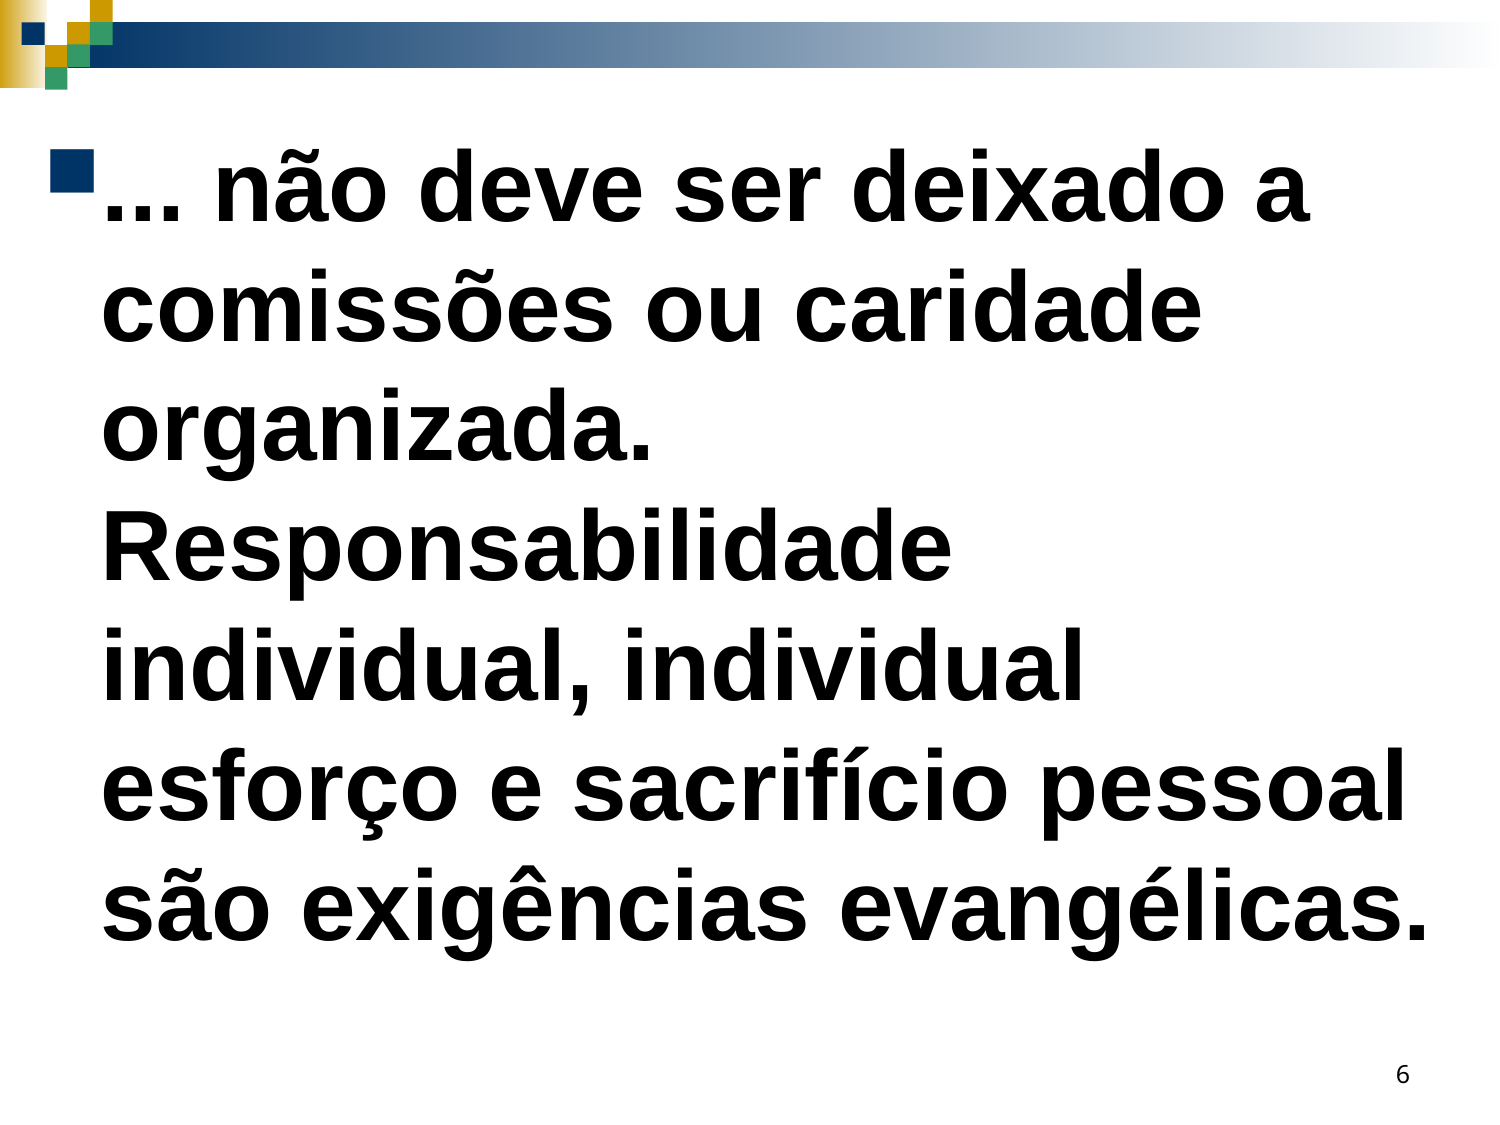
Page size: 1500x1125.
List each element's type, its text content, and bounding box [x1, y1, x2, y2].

list ... não deve ser deixado a comissões ou caridade organizada. Responsabilidade individual, individual esforço e sacrifício pessoal são exigências evangélicas. [29, 113, 1459, 1071]
slide_number 6 [1074, 1071, 1425, 1100]
